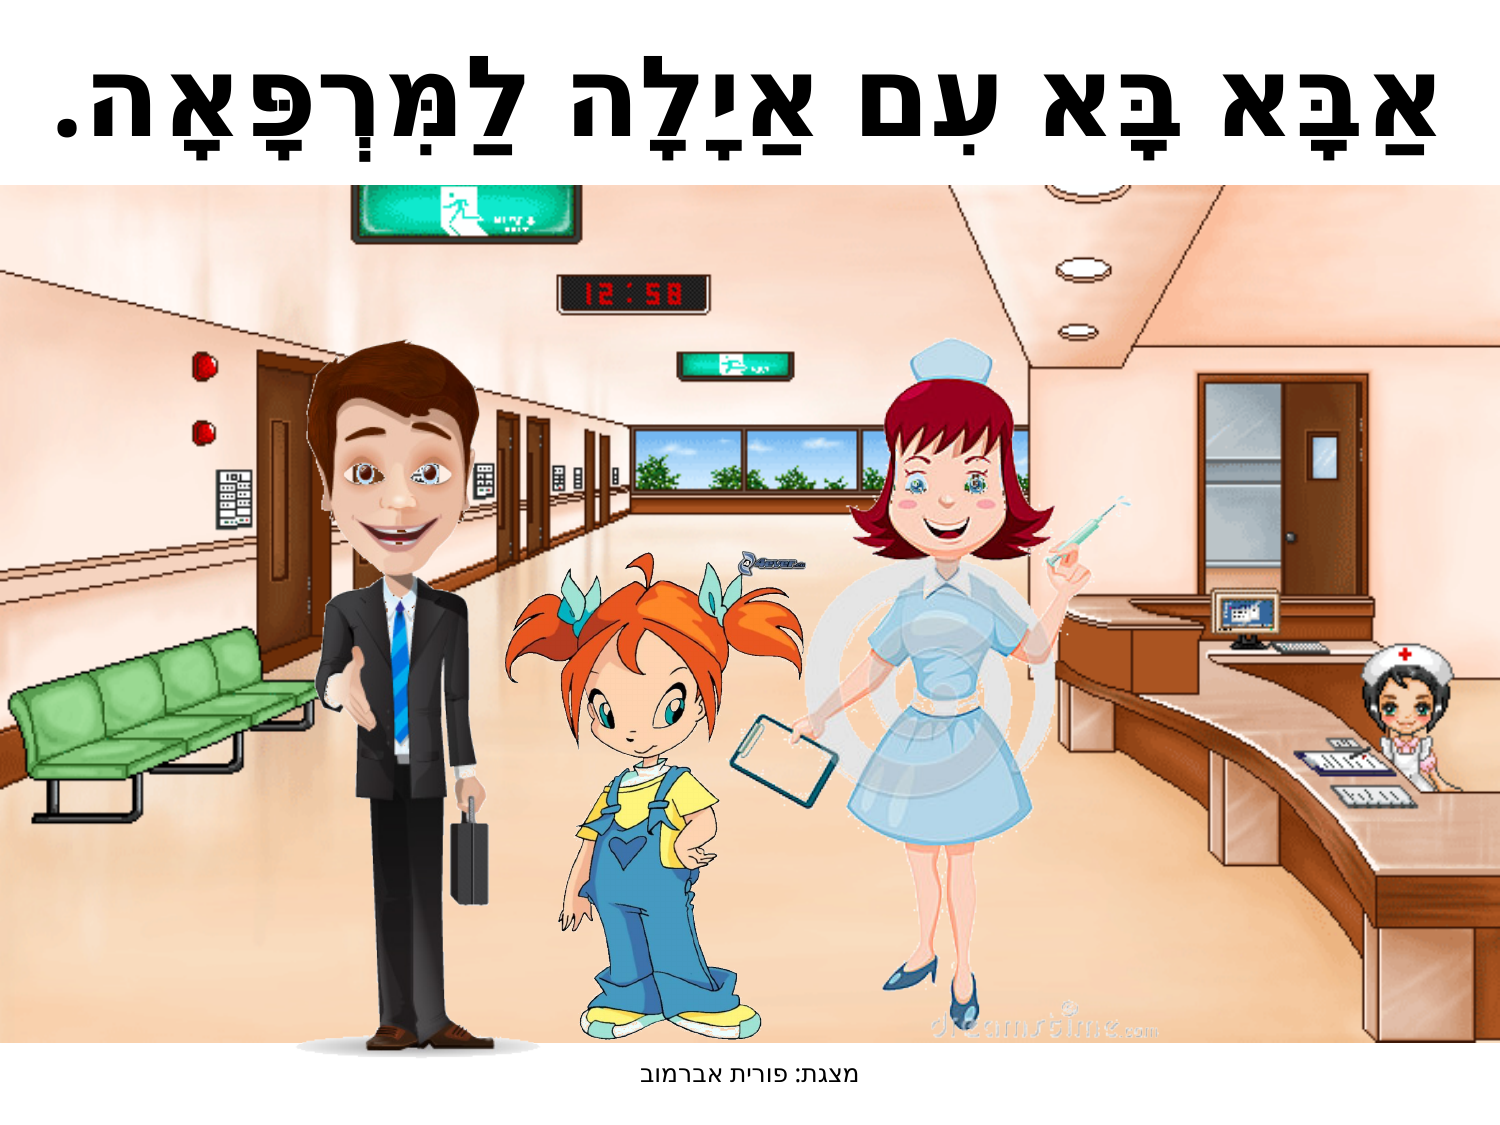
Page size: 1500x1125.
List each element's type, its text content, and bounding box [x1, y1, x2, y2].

picture [0, 185, 1500, 1061]
footer מצגת: פורית אברמוב [512, 1052, 988, 1103]
title אַבָּא בָּא עִם אַיָלָה לַמִּרְפָּאָה. [0, 0, 1500, 184]
